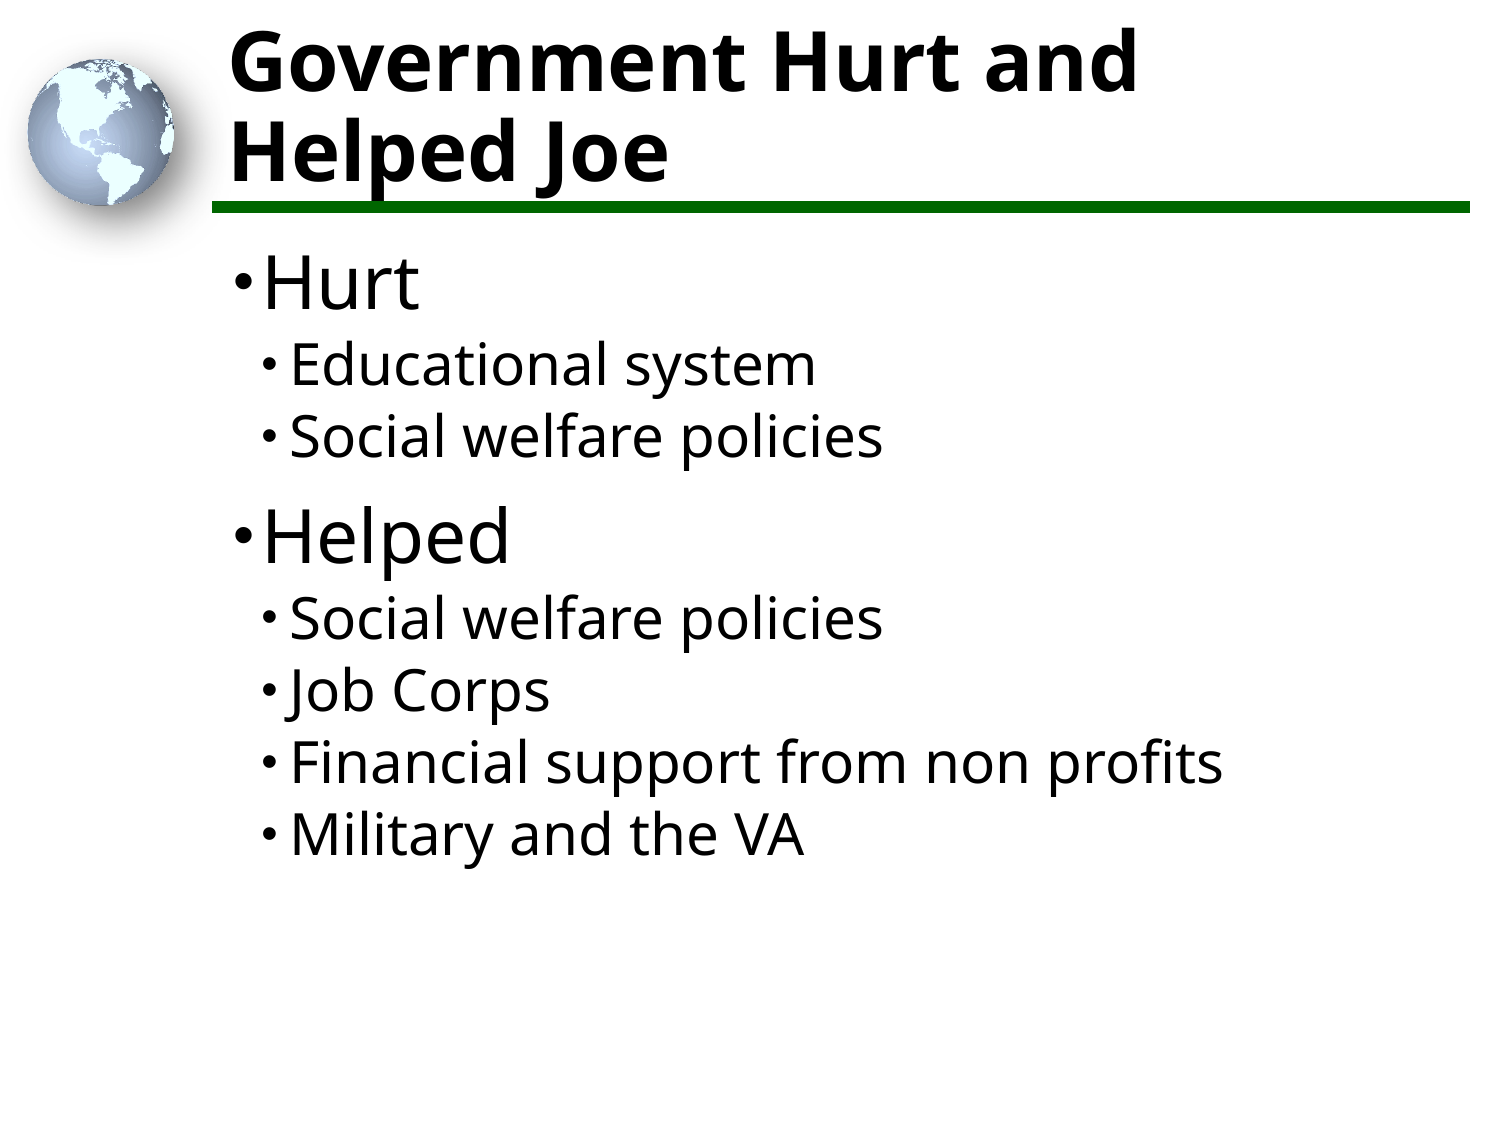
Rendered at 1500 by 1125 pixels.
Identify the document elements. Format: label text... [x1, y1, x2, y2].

title Government Hurt and Helped Joe [212, 37, 1471, 208]
picture [24, 55, 177, 208]
list Hurt Educational system Social welfare policies Helped Social welfare policies Job Corps Financial support from non profits Military and the VA [212, 237, 1471, 945]
